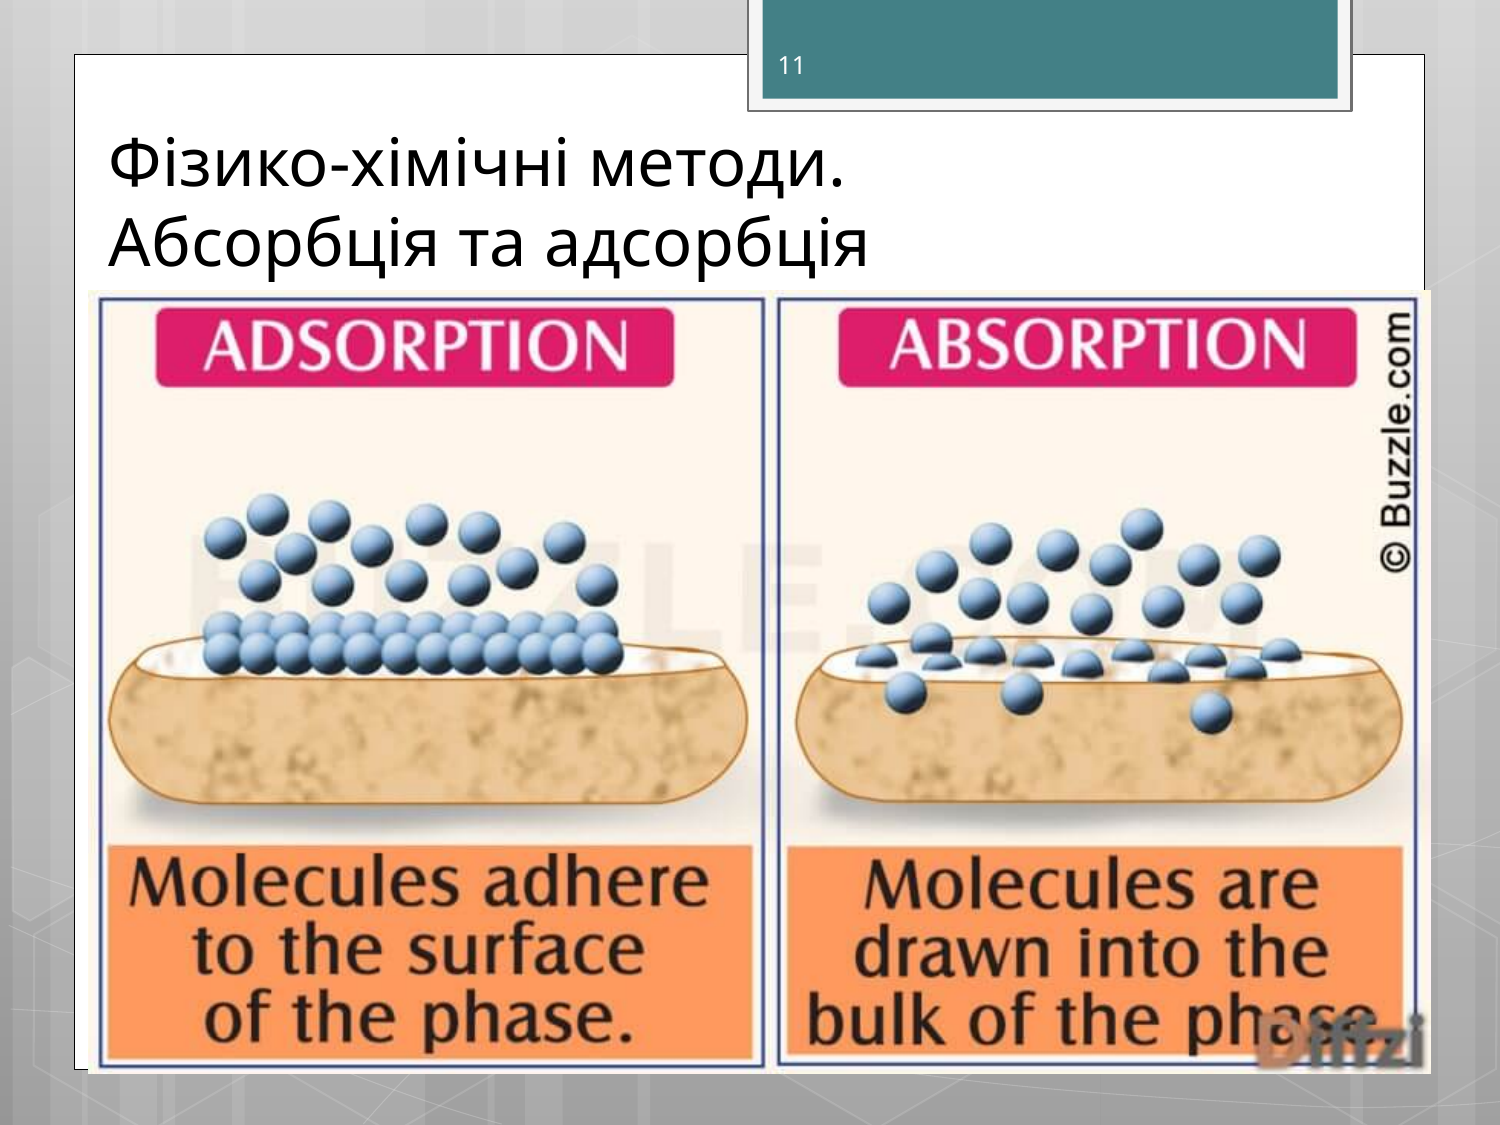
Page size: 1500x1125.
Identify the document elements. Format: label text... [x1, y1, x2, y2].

slide_number 11 [762, 36, 982, 97]
picture [88, 290, 1431, 1074]
title Фізико-хімічні методи. Абсорбція та адсорбція [93, 145, 1098, 288]
